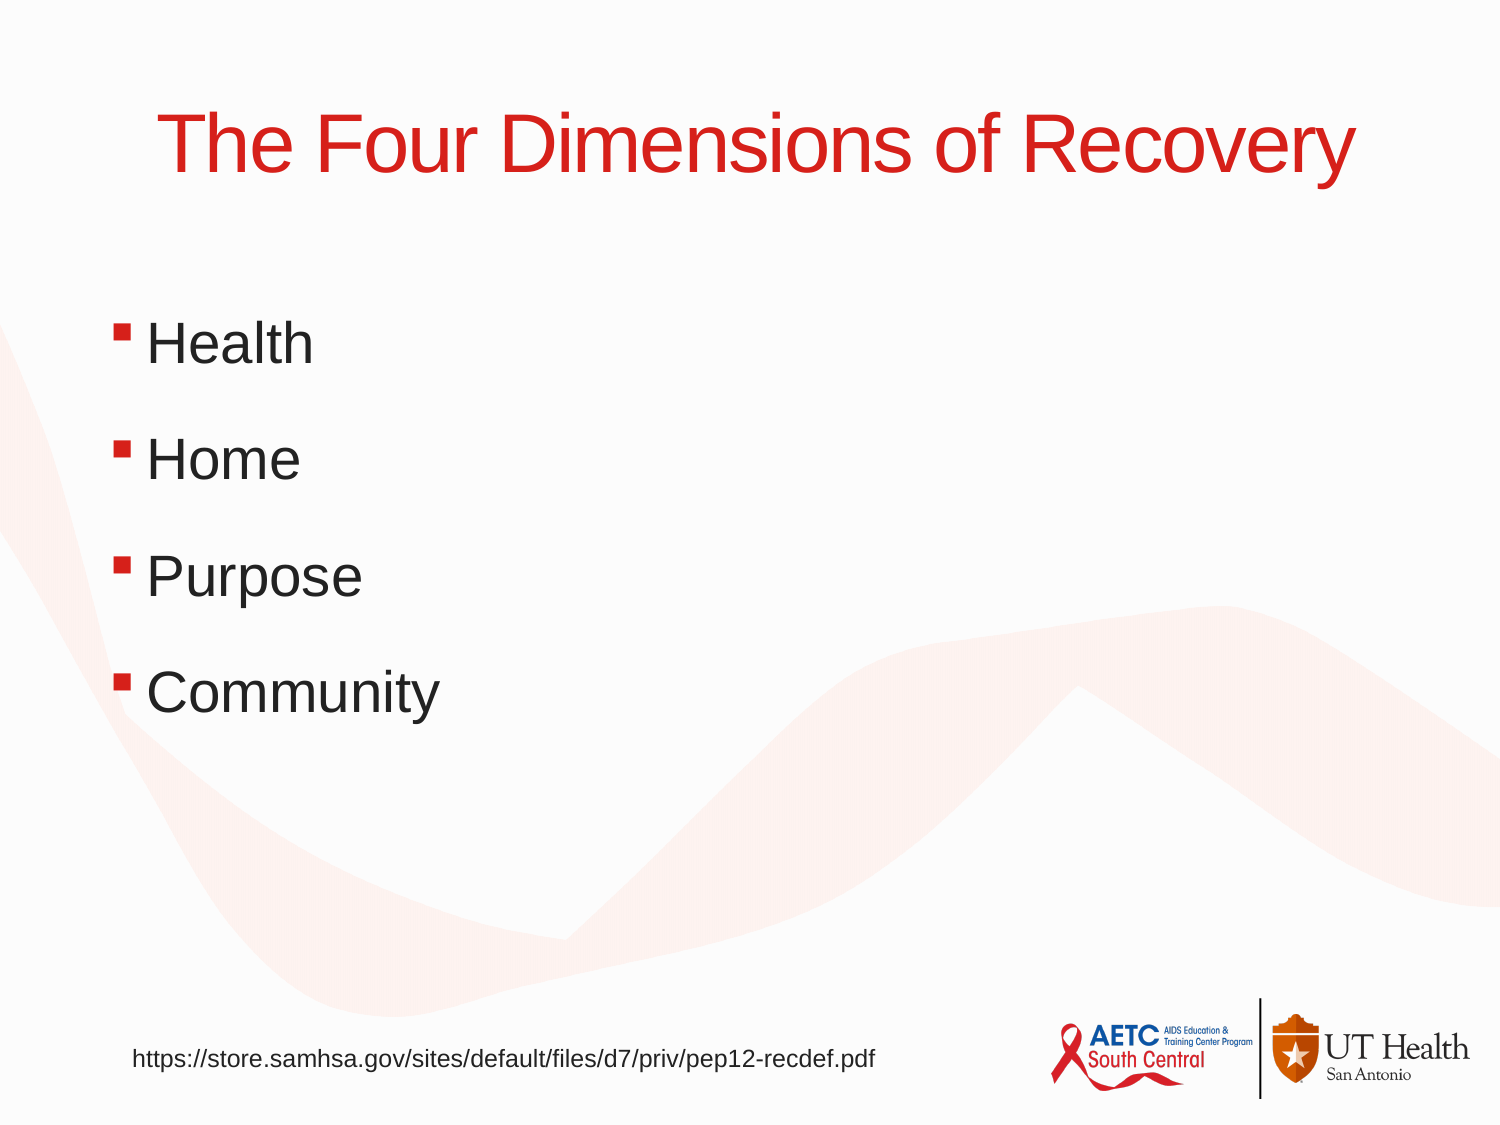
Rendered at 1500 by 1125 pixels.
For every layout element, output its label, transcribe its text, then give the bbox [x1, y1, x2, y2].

list Health Home Purpose Community [75, 262, 1440, 979]
picture [0, 0, 1500, 1100]
text_box https://store.samhsa.gov/sites/default/files/d7/priv/pep12-recdef.pdf [117, 1035, 945, 1080]
title The Four Dimensions of Recovery [75, 45, 1440, 233]
